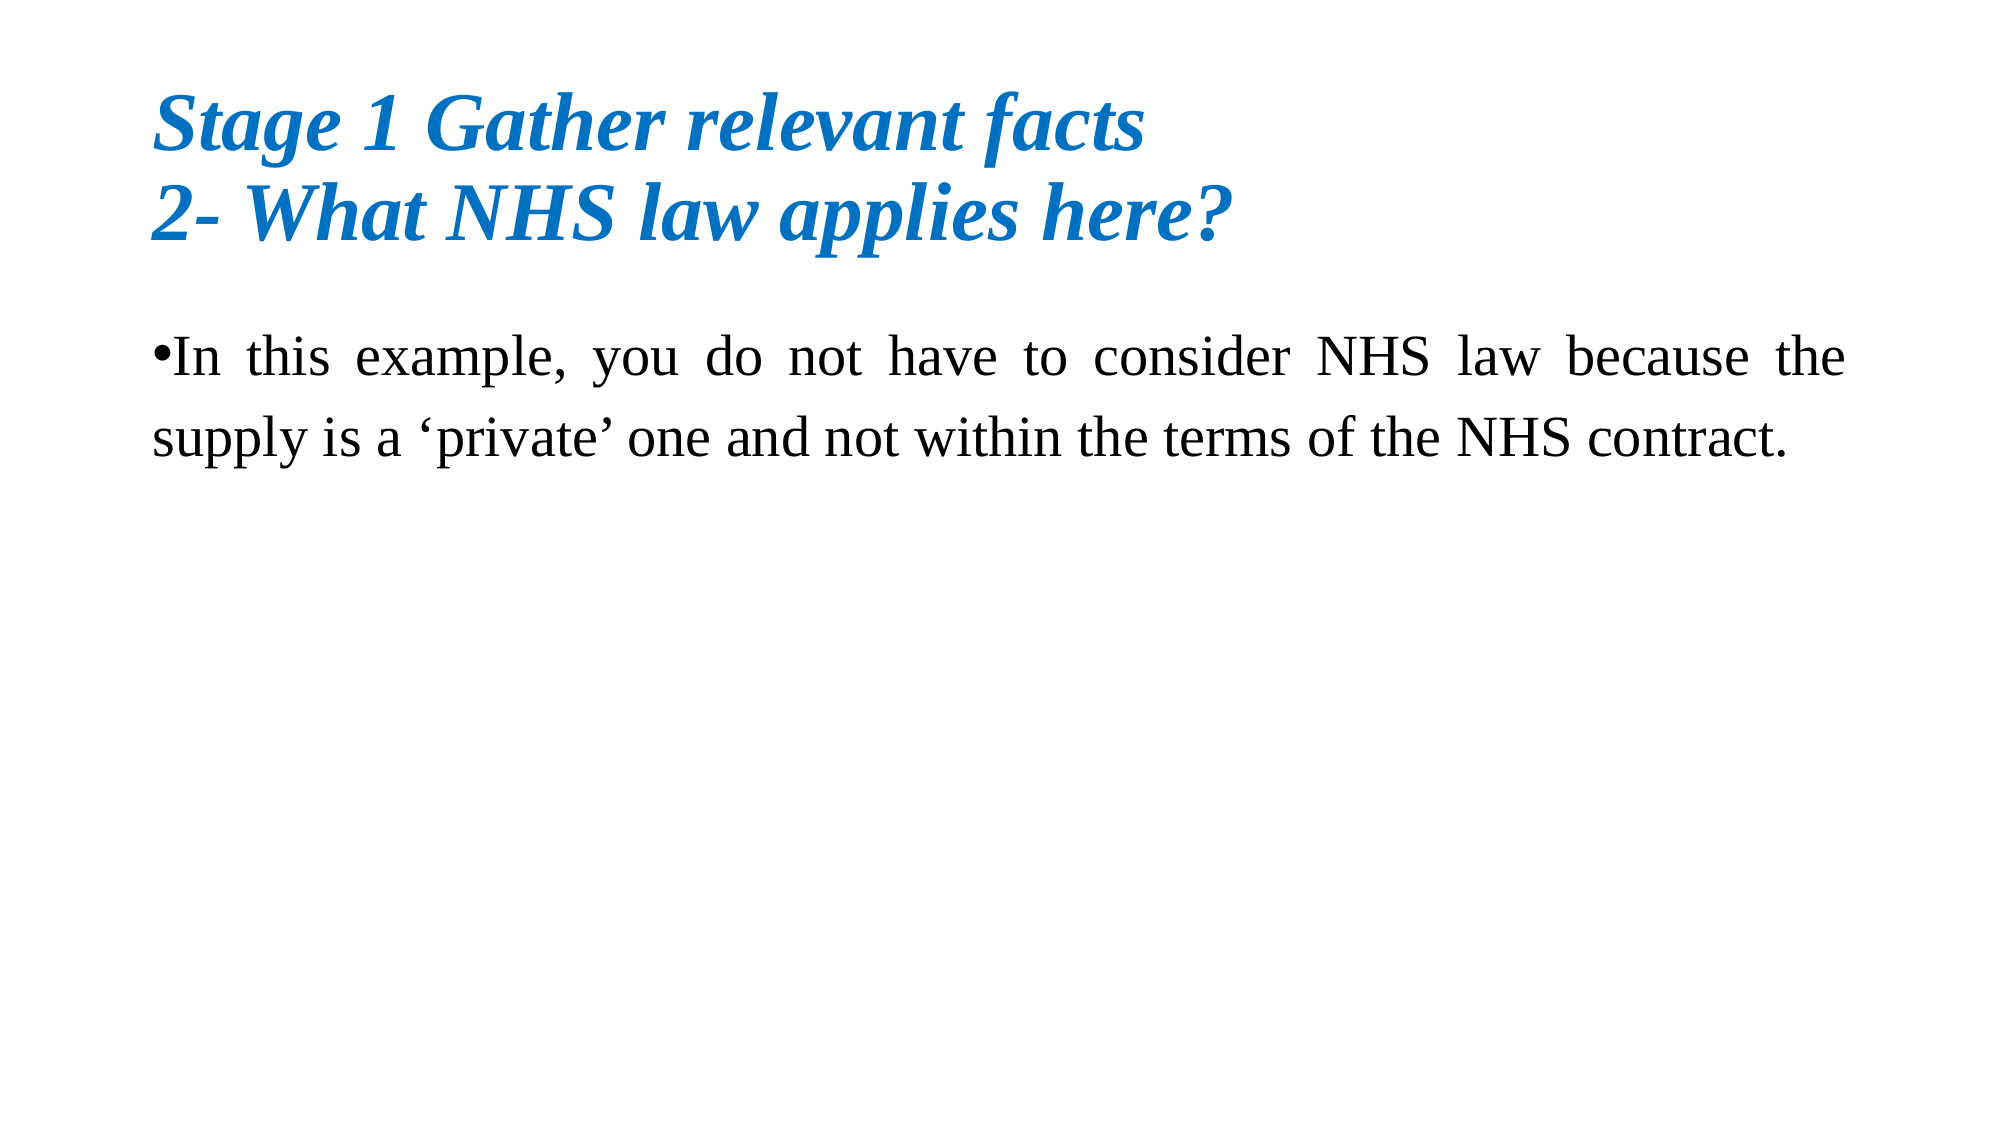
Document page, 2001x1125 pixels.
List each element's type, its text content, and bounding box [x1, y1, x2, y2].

list In this example, you do not have to consider NHS law because the supply is a ‘private’ one and not within the terms of the NHS contract. [137, 299, 1863, 1125]
title Stage 1 Gather relevant facts 2- What NHS law applies here? [137, 59, 1863, 278]
